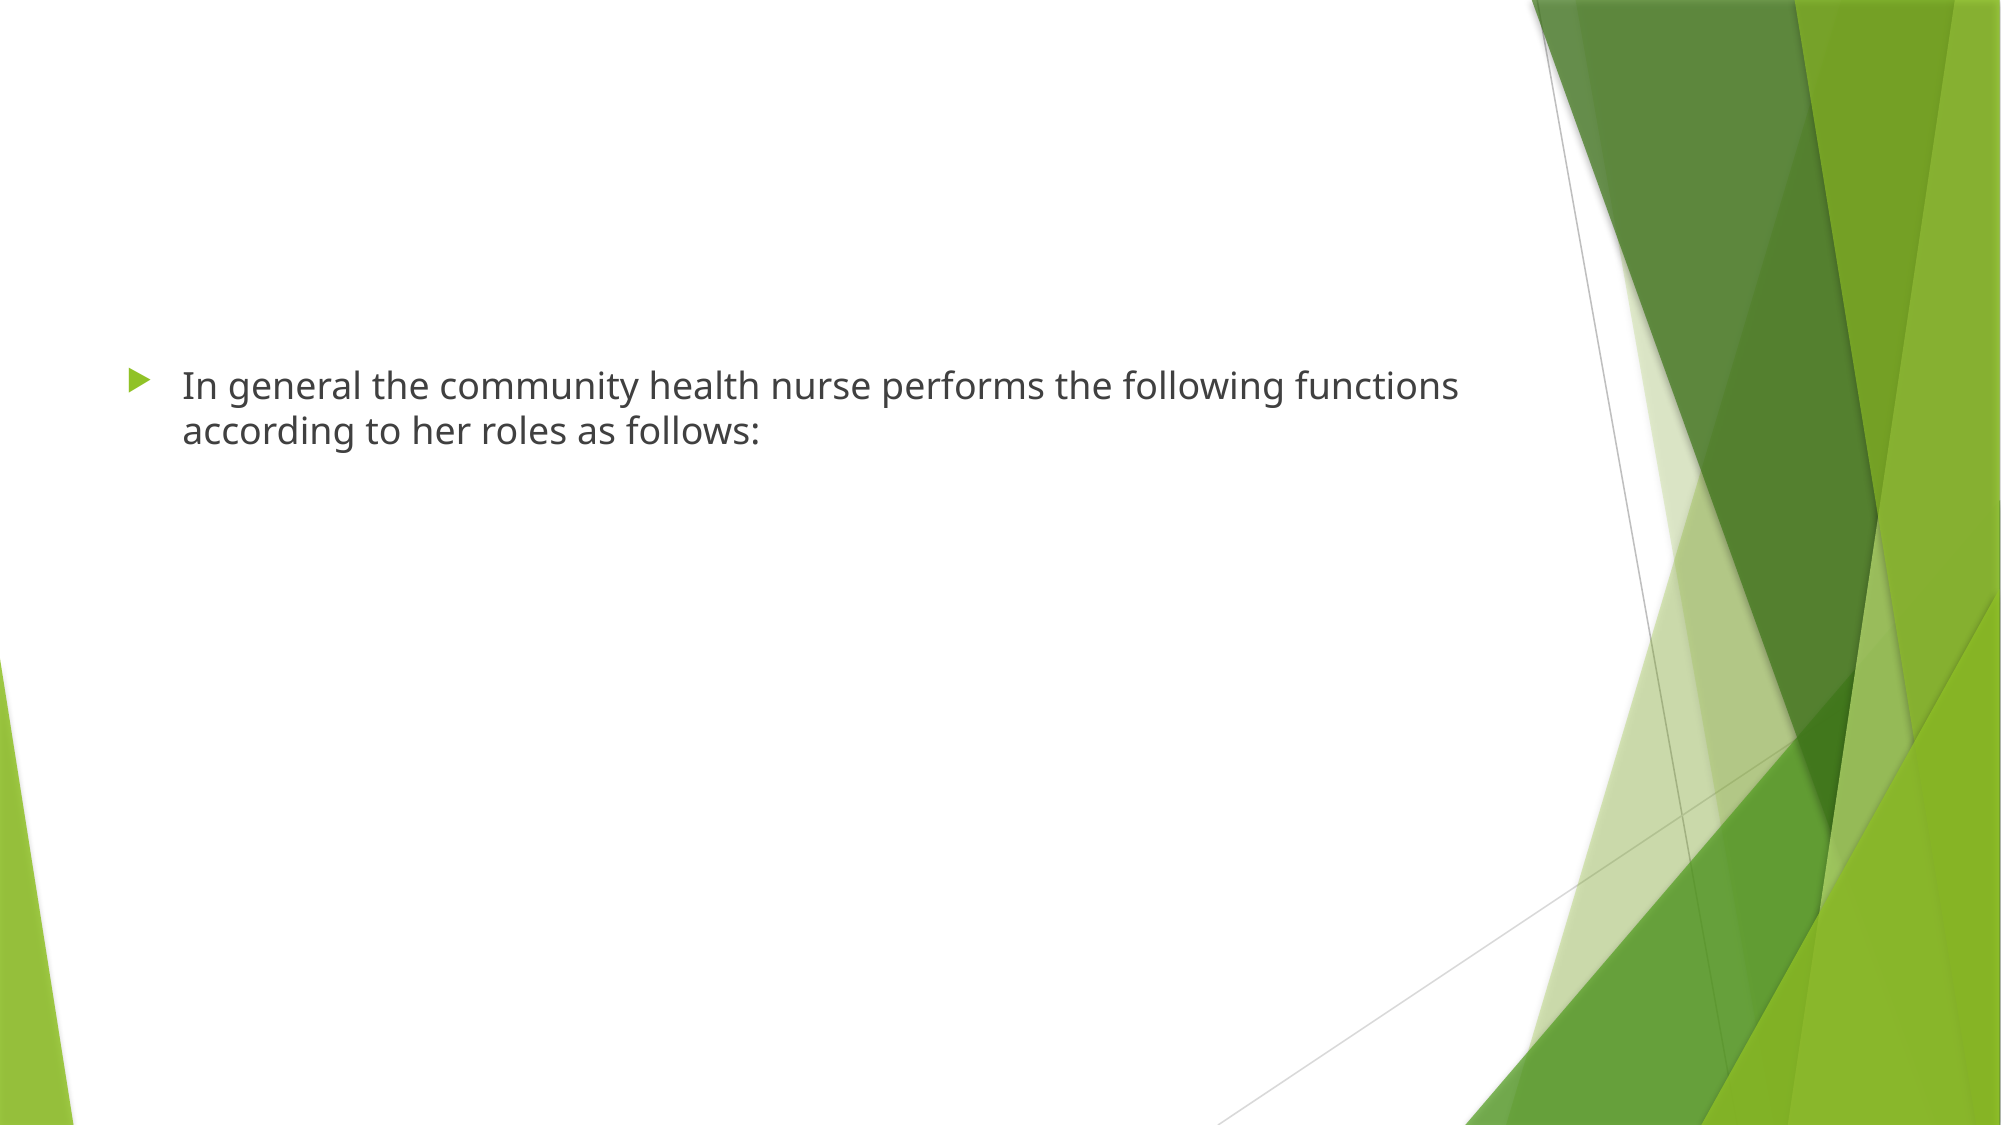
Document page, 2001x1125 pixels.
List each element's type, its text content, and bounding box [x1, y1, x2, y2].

list In general the community health nurse performs the following functions according to her roles as follows: [111, 354, 1522, 992]
